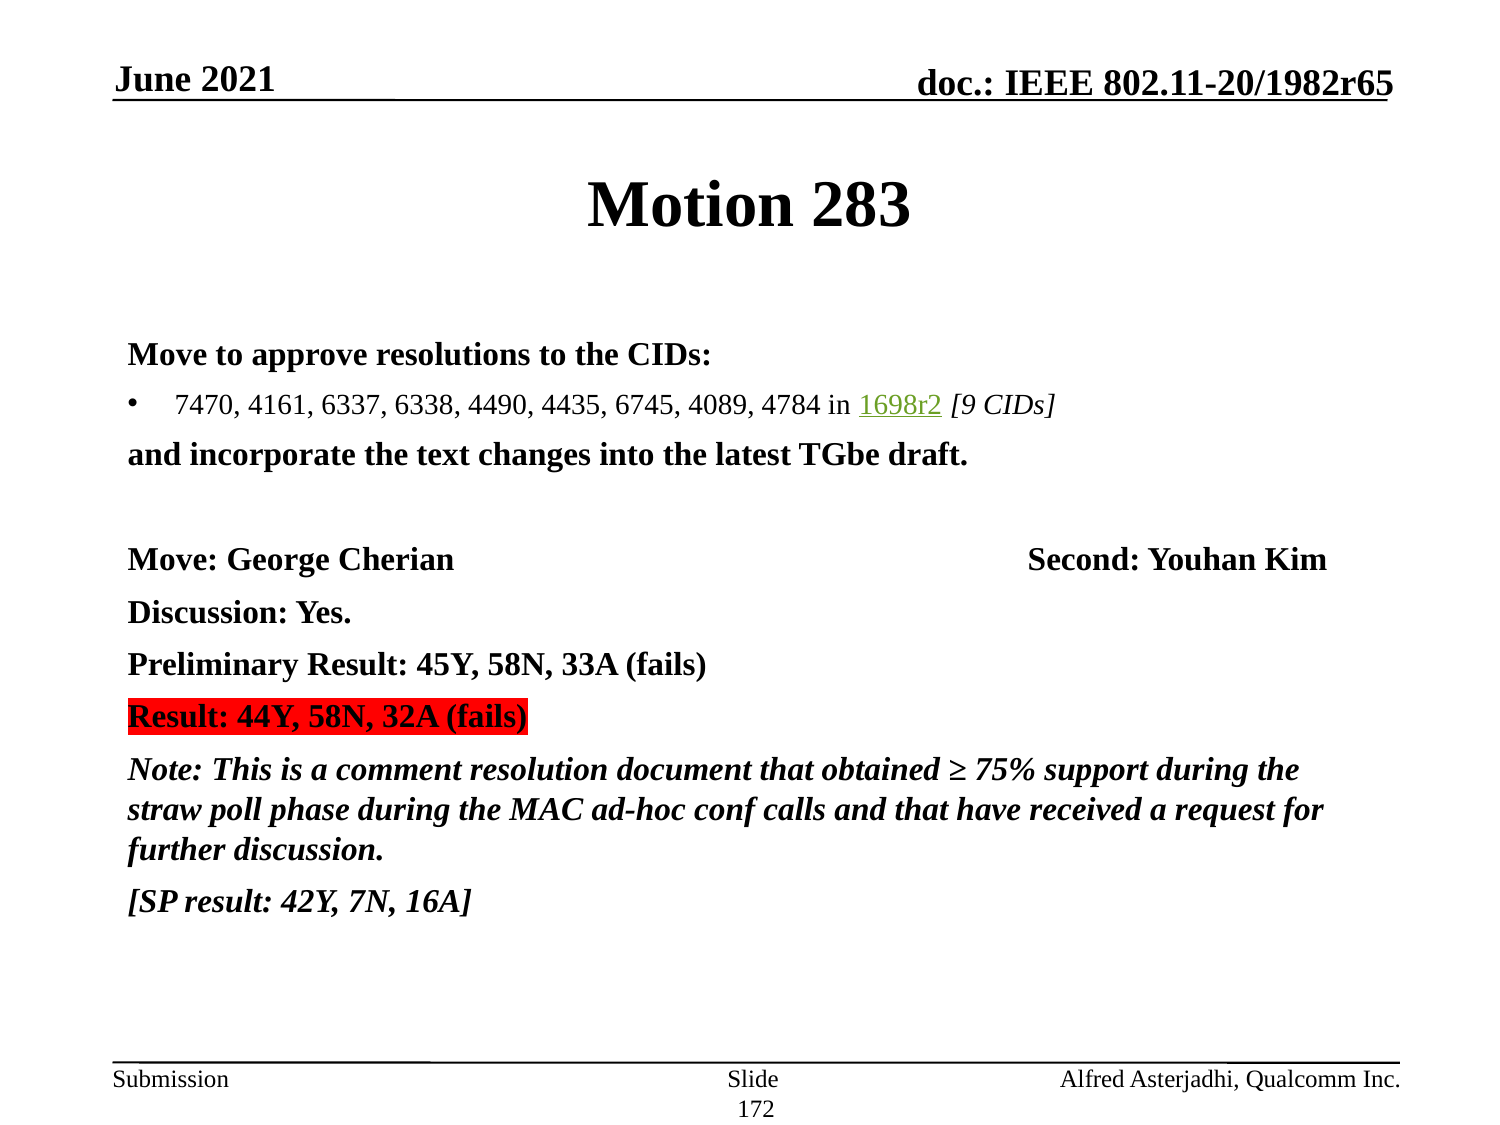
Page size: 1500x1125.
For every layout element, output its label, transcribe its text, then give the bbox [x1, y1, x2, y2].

slide_number Slide 172 [712, 1061, 800, 1123]
title Motion 283 [112, 112, 1388, 288]
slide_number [114, 54, 423, 100]
footer Alfred Asterjadhi, Qualcomm Inc. [878, 1061, 1402, 1093]
list Move to approve resolutions to the CIDs: 7470, 4161, 6337, 6338, 4490, 4435, 6745, 4089, 4784 in 1698r2 [9 CIDs] and incorporate the text changes into the latest TGbe draft. Move: George Cherian Second: Youhan Kim Discussion: Yes. Preliminary Result: 45Y, 58N, 33A (fails) Result: 44Y, 58N, 32A (fails) Note: This is a comment resolution document that obtained ≥ 75% support during the straw poll phase during the MAC ad-hoc conf calls and that have received a request for further discussion. [SP result: 42Y, 7N, 16A] [112, 324, 1388, 1000]
